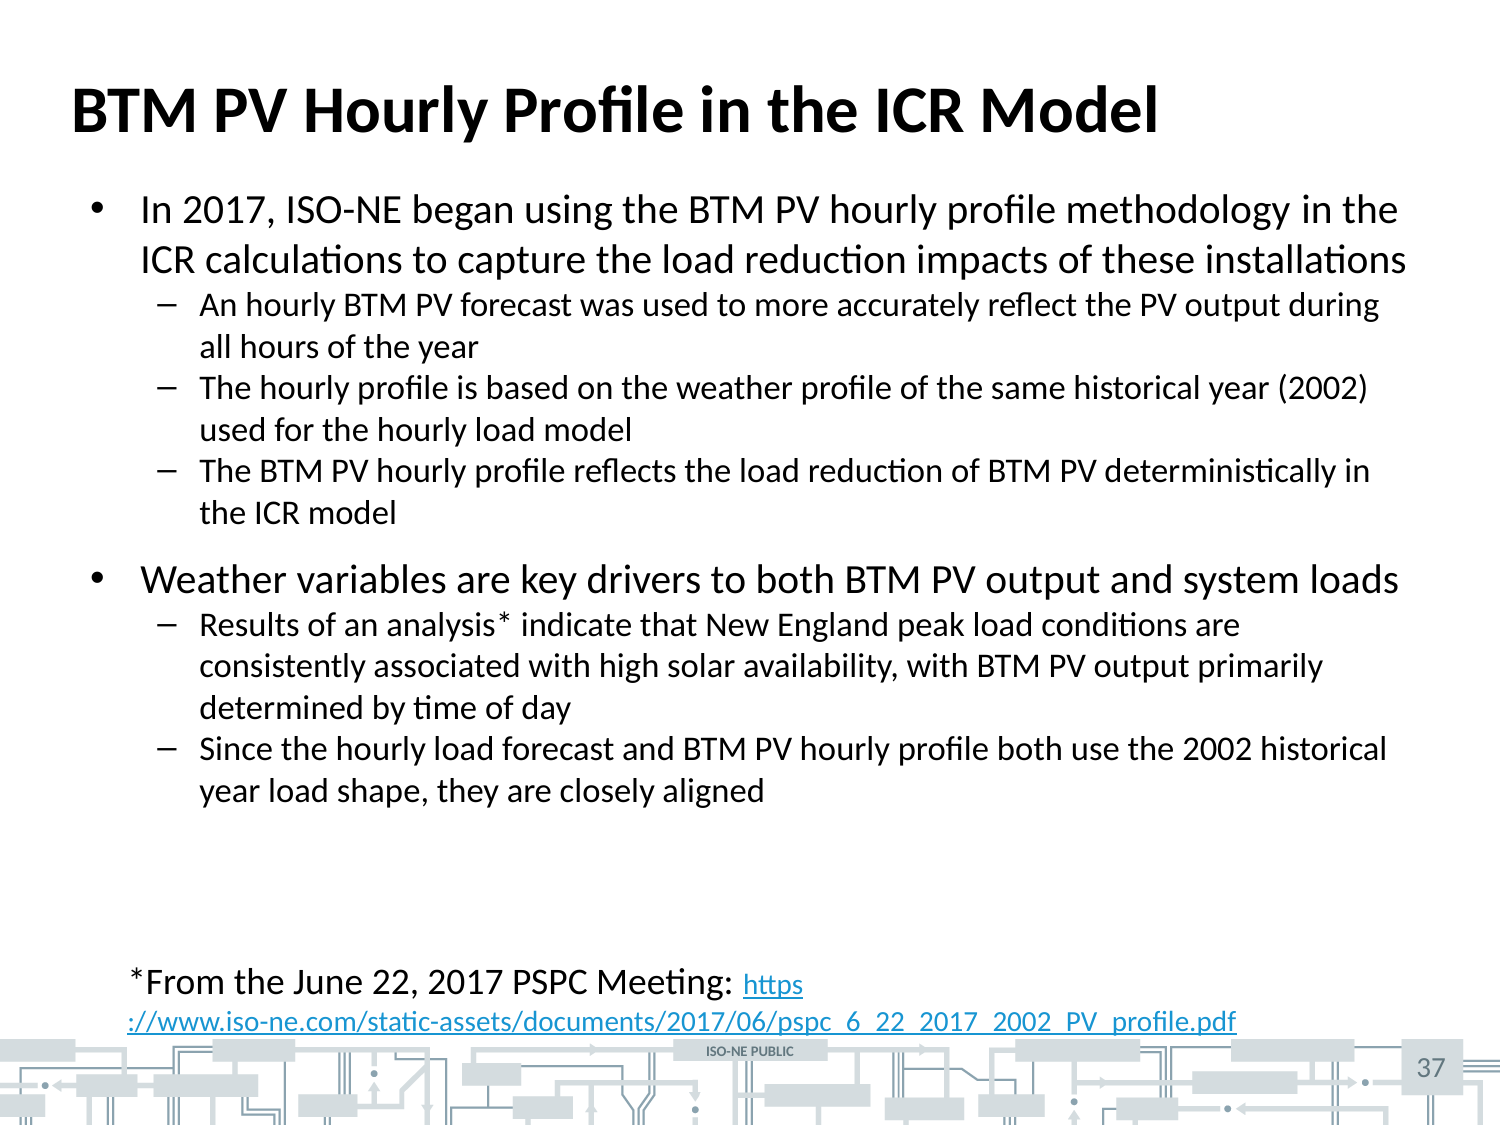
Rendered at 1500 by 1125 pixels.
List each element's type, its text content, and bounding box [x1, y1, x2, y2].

slide_number 37 [1400, 1044, 1463, 1088]
list In 2017, ISO-NE began using the BTM PV hourly profile methodology in the ICR calculations to capture the load reduction impacts of these installations An hourly BTM PV forecast was used to more accurately reflect the PV output during all hours of the year The hourly profile is based on the weather profile of the same historical year (2002) used for the hourly load model The BTM PV hourly profile reflects the load reduction of BTM PV deterministically in the ICR model Weather variables are key drivers to both BTM PV output and system loads Results of an analysis* indicate that New England peak load conditions are consistently associated with high solar availability, with BTM PV output primarily determined by time of day Since the hourly load forecast and BTM PV hourly profile both use the 2002 historical year load shape, they are closely aligned [75, 174, 1425, 915]
text_box *From the June 22, 2017 PSPC Meeting: https://www.iso-ne.com/static-assets/documents/2017/06/pspc_6_22_2017_2002_PV_profile.pdf [112, 949, 1350, 1045]
title BTM PV Hourly Profile in the ICR Model [56, 12, 1407, 200]
picture [0, 1031, 1500, 1125]
